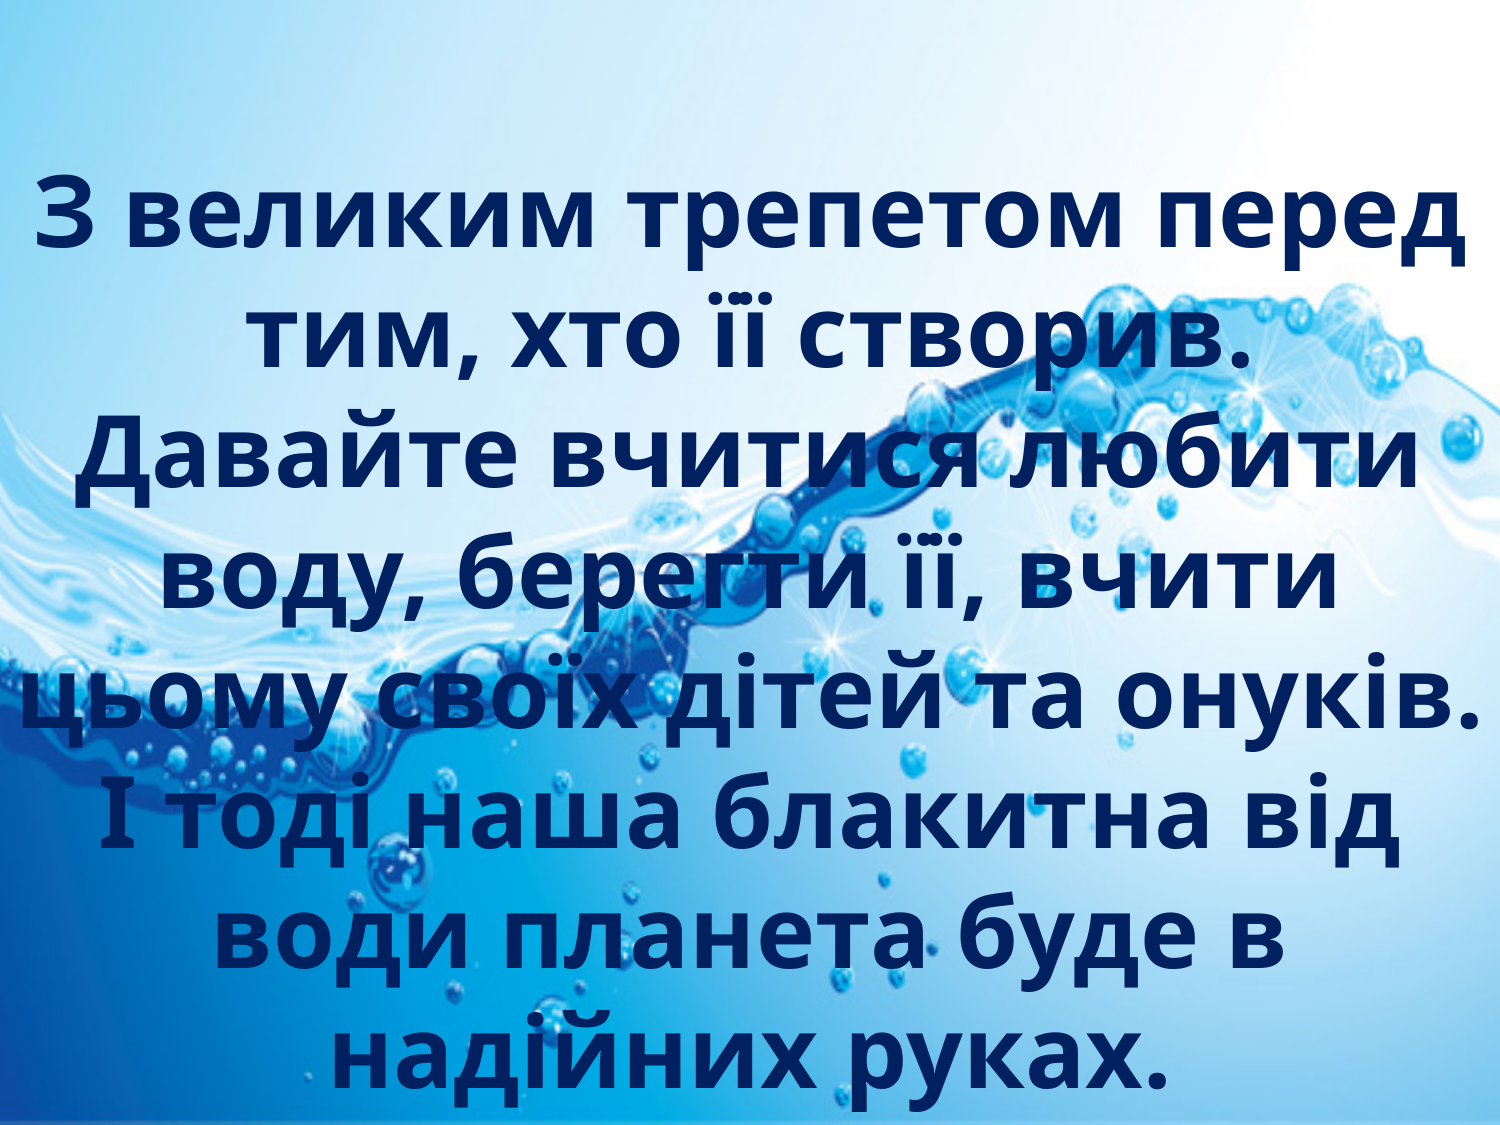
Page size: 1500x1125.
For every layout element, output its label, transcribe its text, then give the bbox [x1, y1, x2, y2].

list З великим трепетом перед тим, хто її створив. Давайте вчитися любити воду, берегти її, вчити цьому своїх дітей та онуків. І тоді наша блакитна від води планета буде в надійних руках. [0, 0, 1500, 1125]
